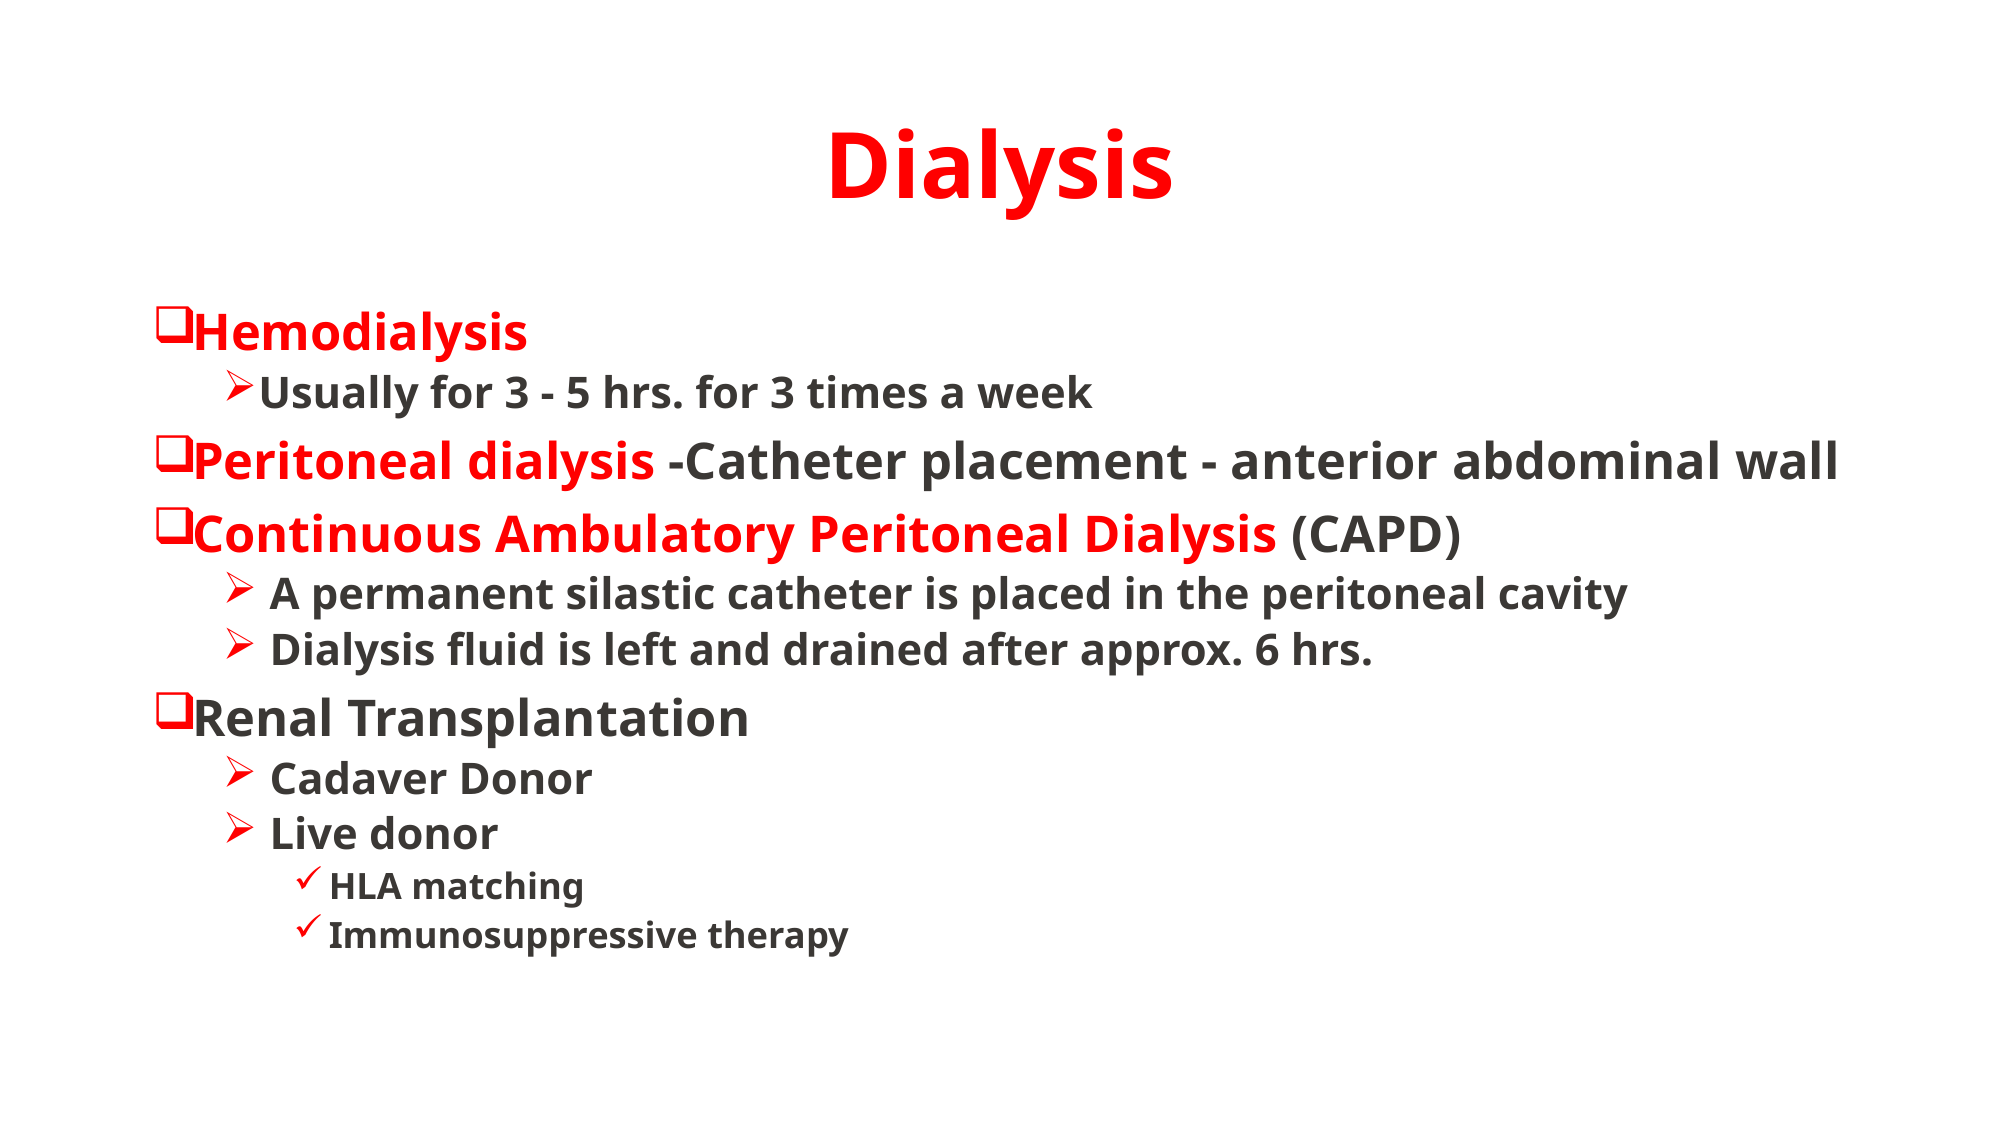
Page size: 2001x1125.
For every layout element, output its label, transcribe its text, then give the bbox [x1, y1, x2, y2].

title Dialysis [137, 59, 1863, 278]
list Hemodialysis Usually for 3 - 5 hrs. for 3 times a week Peritoneal dialysis -Catheter placement - anterior abdominal wall Continuous Ambulatory Peritoneal Dialysis (CAPD) A permanent silastic catheter is placed in the peritoneal cavity Dialysis fluid is left and drained after approx. 6 hrs. Renal Transplantation Cadaver Donor Live donor HLA matching Immunosuppressive therapy [137, 299, 1863, 1014]
